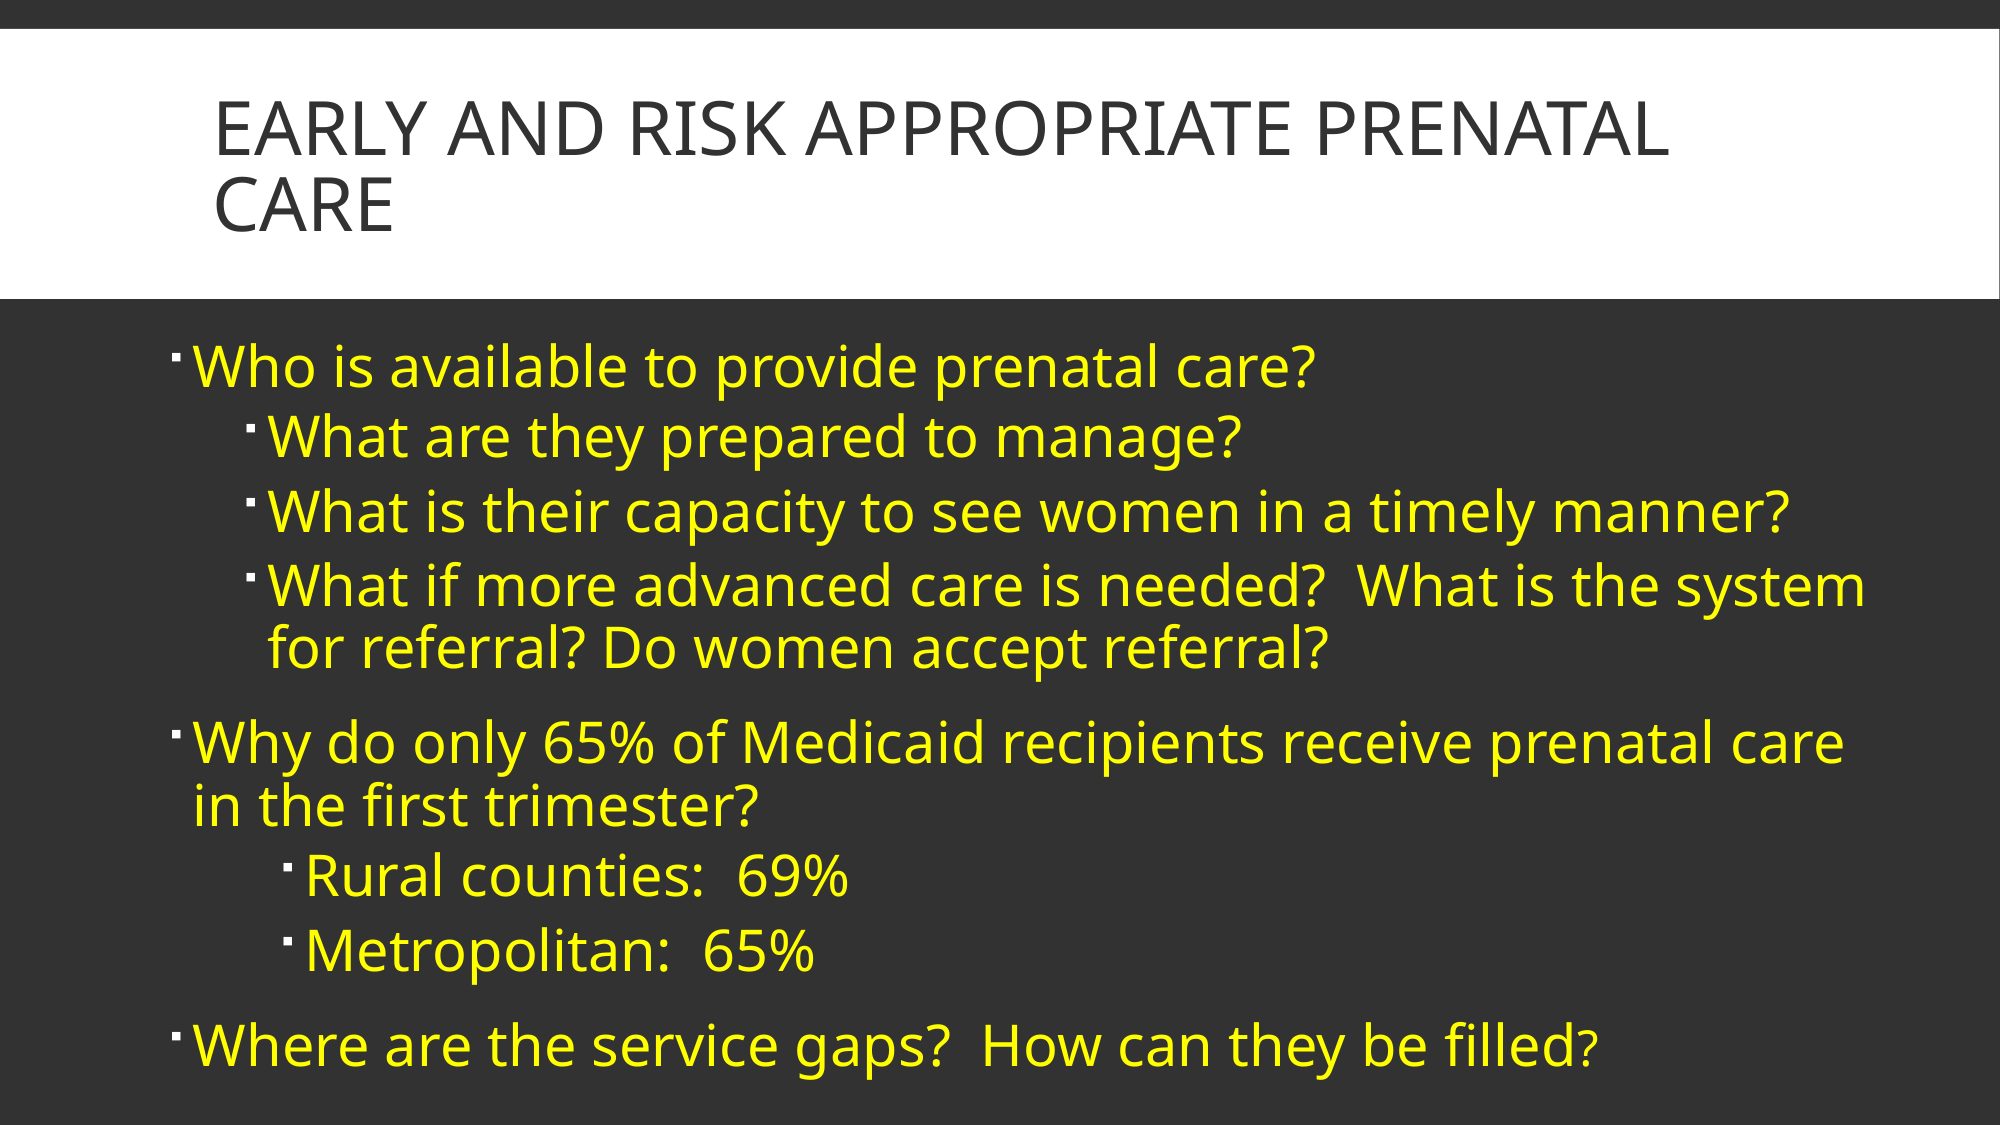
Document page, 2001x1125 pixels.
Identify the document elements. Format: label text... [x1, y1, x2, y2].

title Early and risk appropriate prenatal care [197, 46, 1803, 295]
list Who is available to provide prenatal care? What are they prepared to manage? What is their capacity to see women in a timely manner? What if more advanced care is needed? What is the system for referral? Do women accept referral? Why do only 65% of Medicaid recipients receive prenatal care in the first trimester? Rural counties: 69% Metropolitan: 65% Where are the service gaps? How can they be filled? [148, 329, 1906, 1090]
